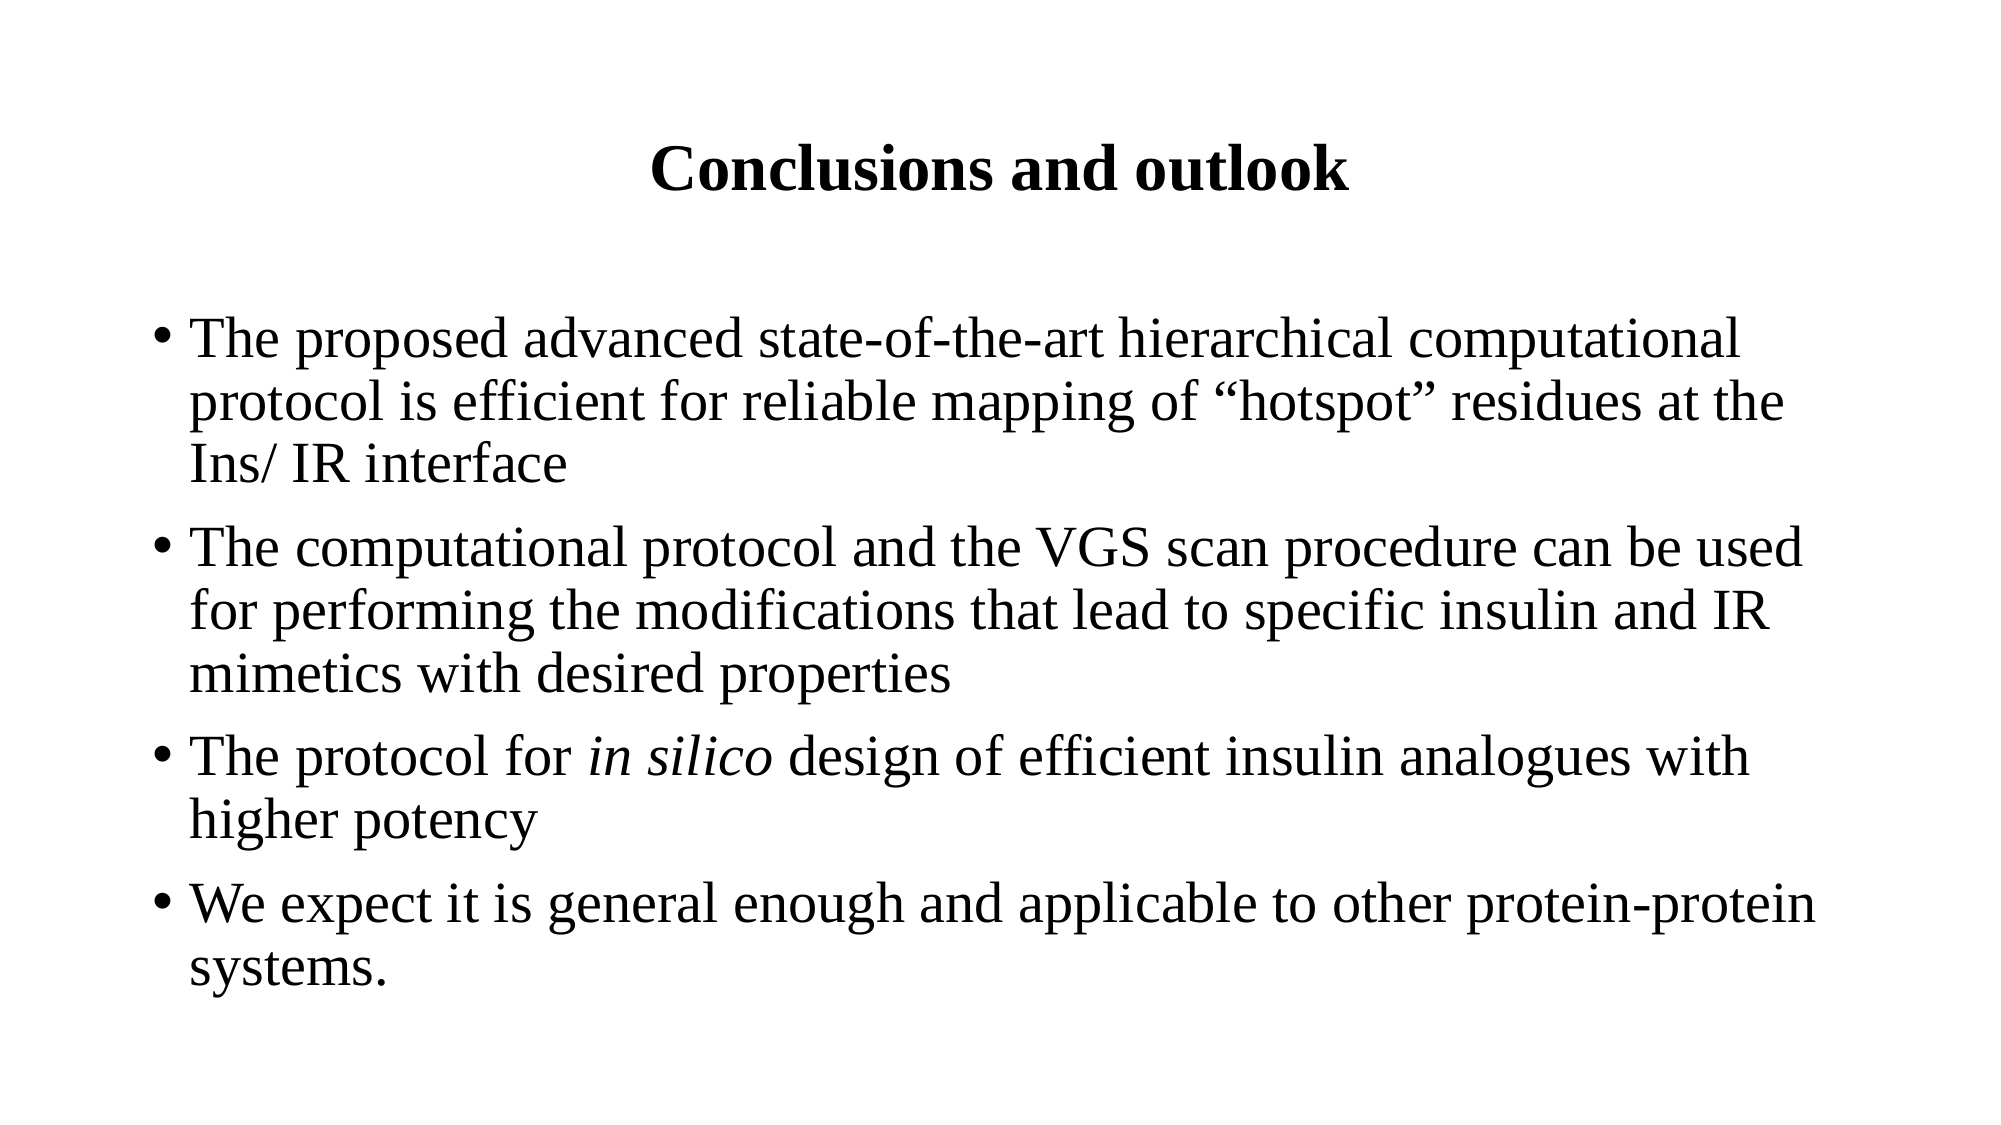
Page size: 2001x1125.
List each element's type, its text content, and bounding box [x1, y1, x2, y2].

list The proposed advanced state-of-the-art hierarchical computational protocol is efficient for reliable mapping of “hotspot” residues at the Ins/ IR interface The computational protocol and the VGS scan procedure can be used for performing the modifications that lead to specific insulin and IR mimetics with desired properties The protocol for in silico design of efficient insulin analogues with higher potency We expect it is general enough and applicable to other protein-protein systems. [137, 299, 1863, 1014]
title Conclusions and outlook [137, 59, 1863, 278]
